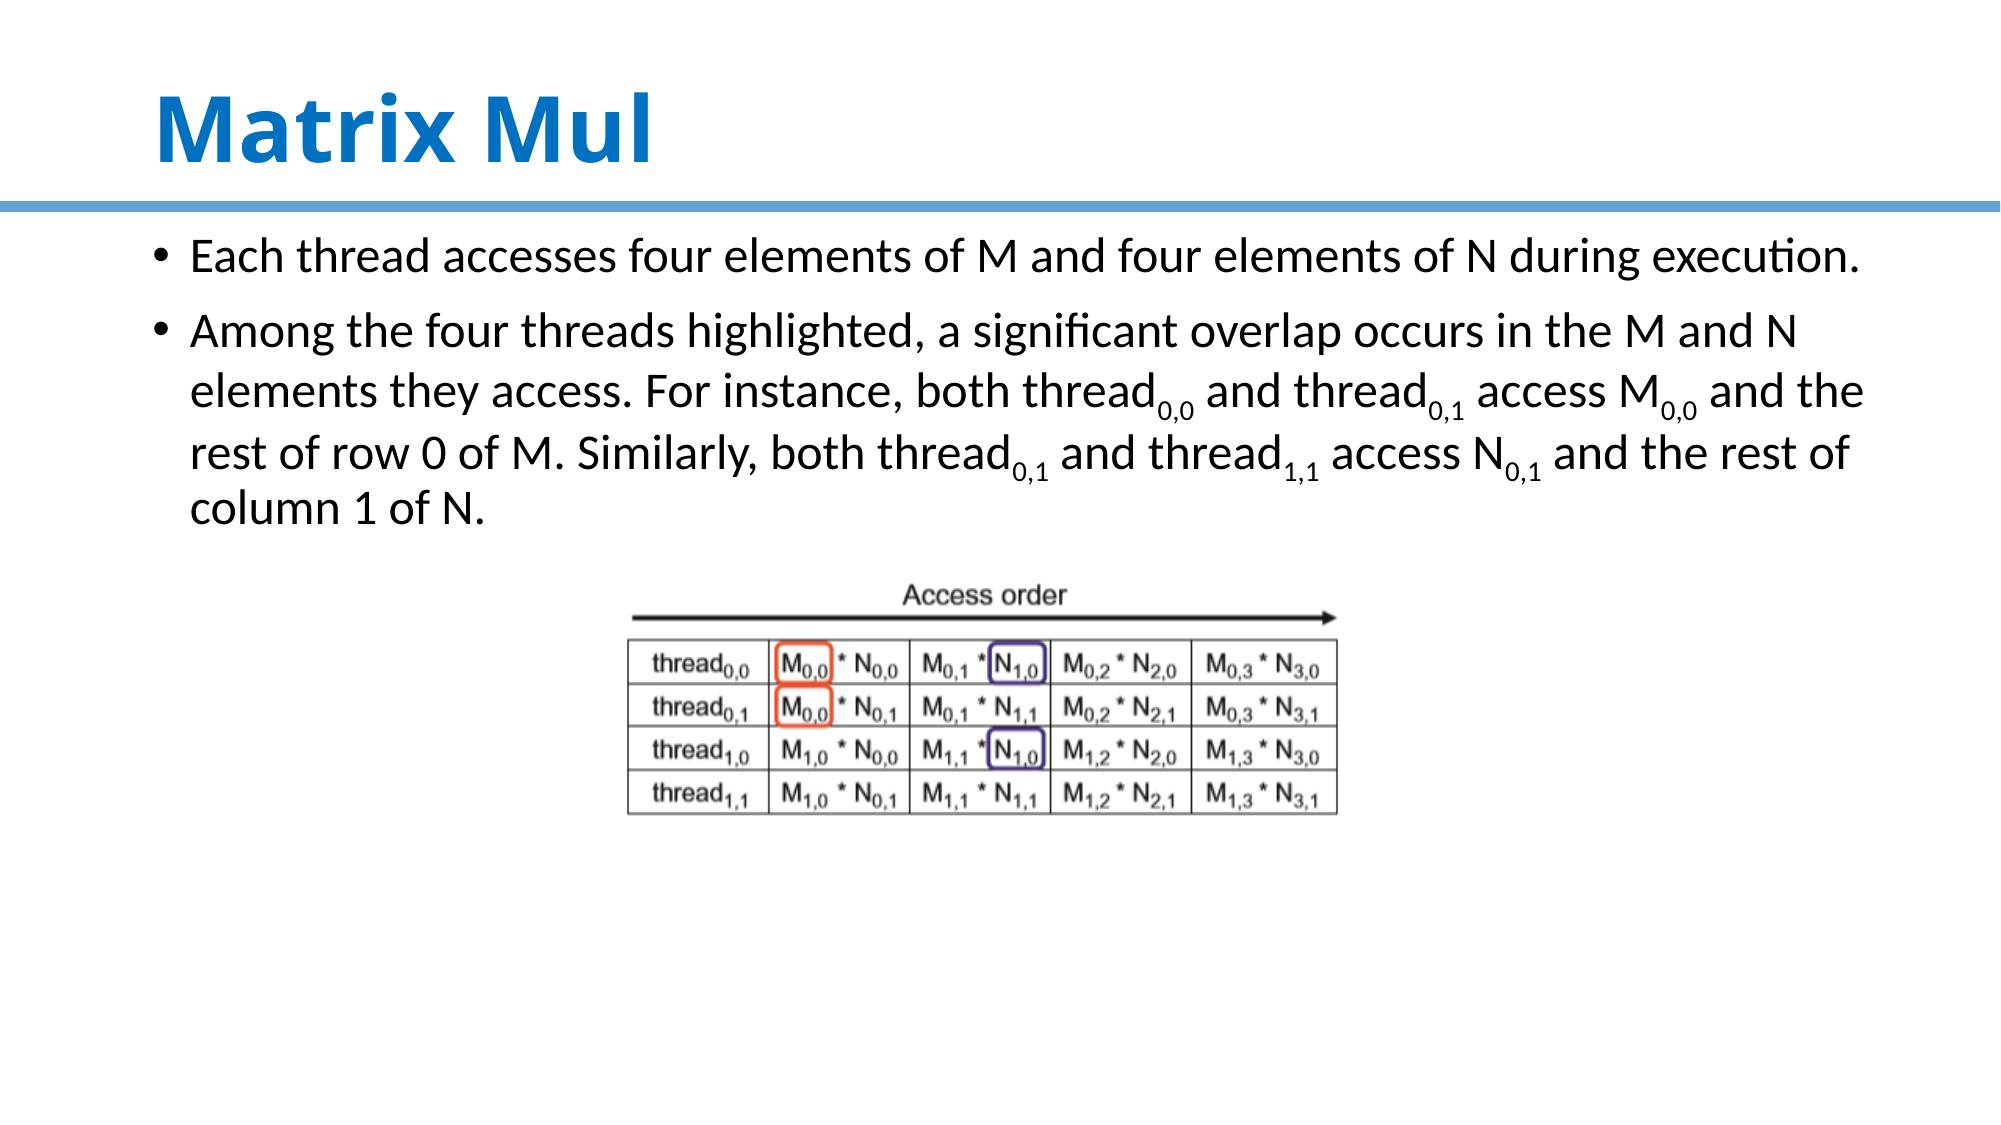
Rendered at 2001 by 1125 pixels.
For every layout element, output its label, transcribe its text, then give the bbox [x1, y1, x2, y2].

title Matrix Mul [137, 59, 1863, 207]
list Each thread accesses four elements of M and four elements of N during execution. Among the four threads highlighted, a significant overlap occurs in the M and N elements they access. For instance, both thread0,0 and thread0,1 access M0,0 and the rest of row 0 of M. Similarly, both thread0,1 and thread1,1 access N0,1 and the rest of column 1 of N. [137, 222, 1901, 616]
picture [579, 562, 1421, 840]
